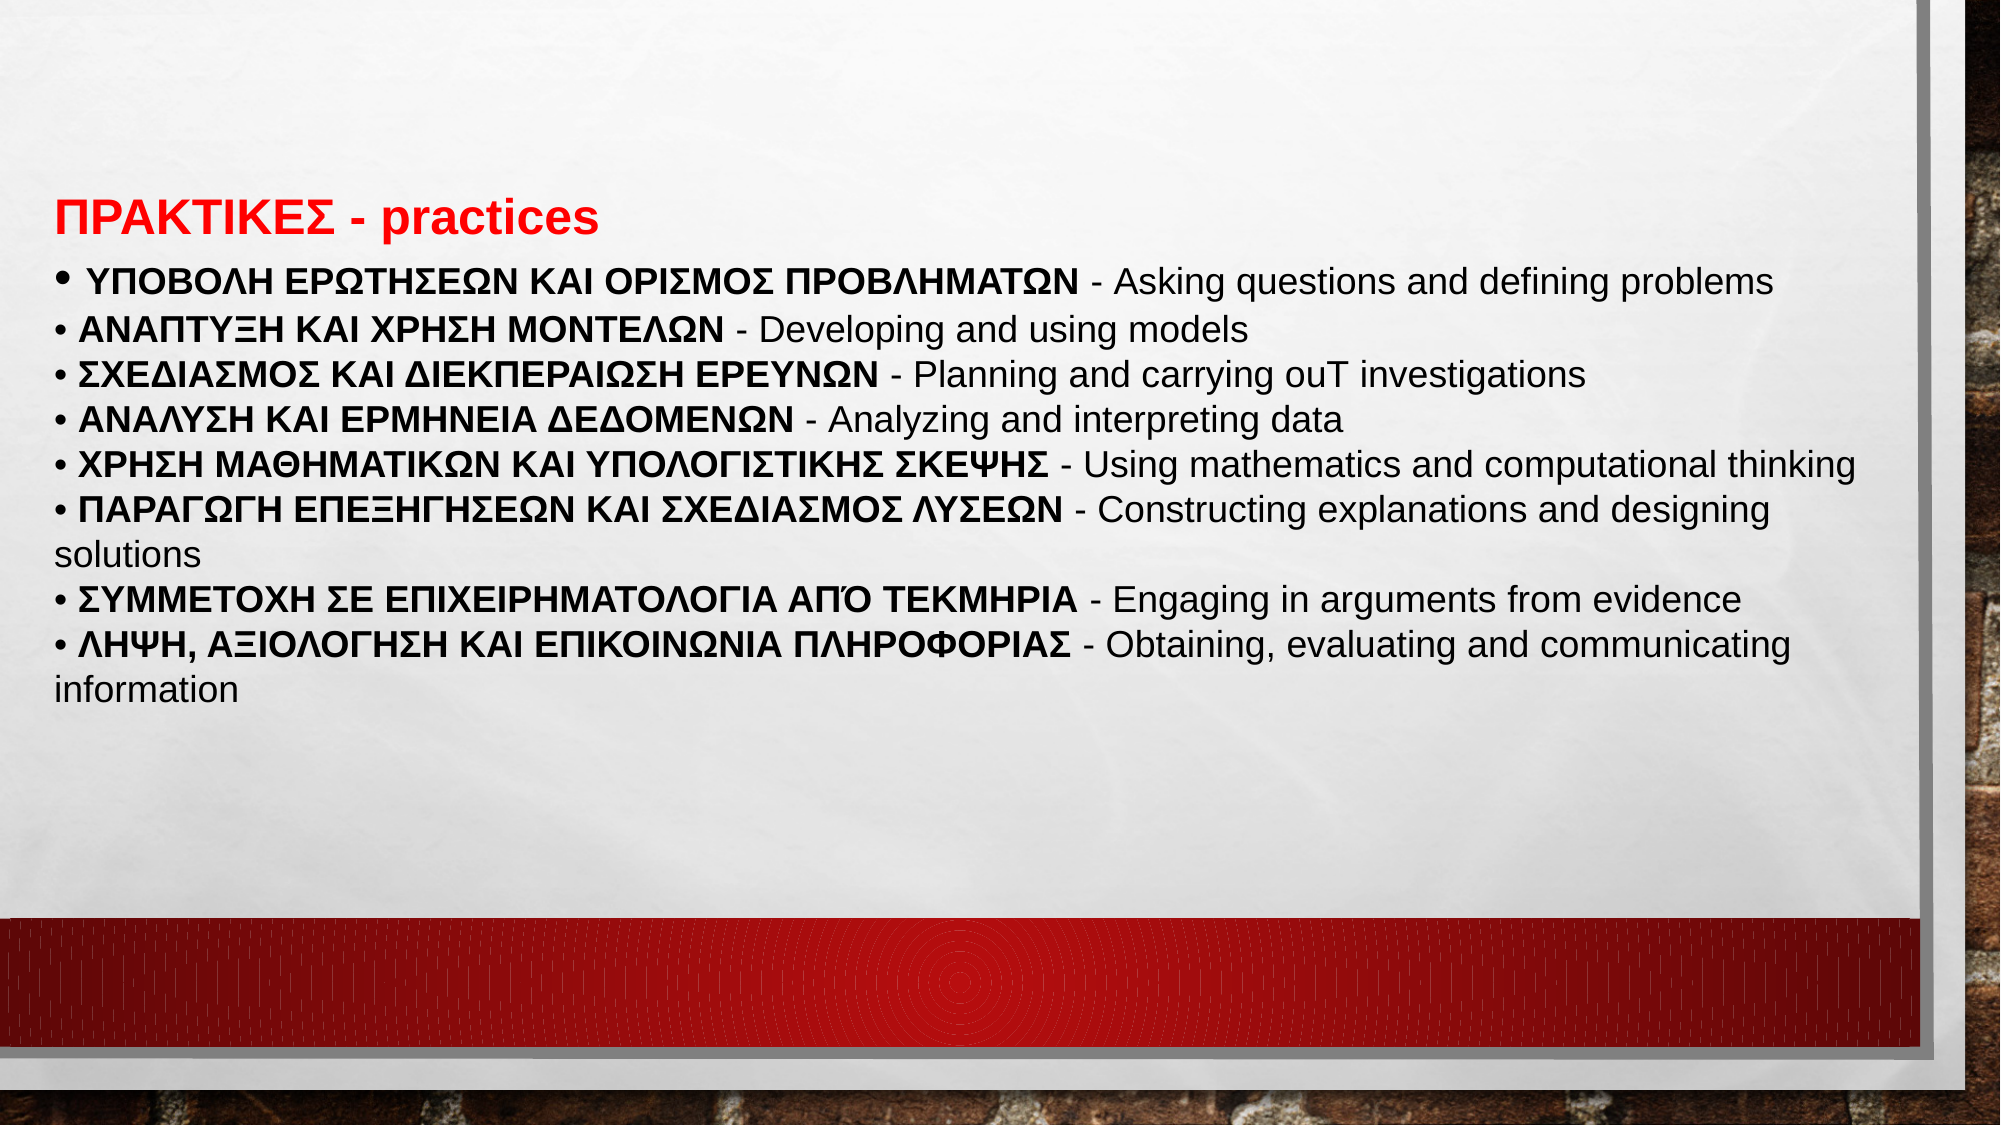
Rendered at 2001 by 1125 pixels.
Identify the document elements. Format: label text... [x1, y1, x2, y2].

picture [0, 0, 2000, 1125]
list ΠΡΑΚΤΙΚΕΣ - practices • ΥΠΟΒΟΛΗ ΕΡΩΤΗΣΕΩΝ ΚΑΙ ΟΡΙΣΜΟΣ ΠΡΟΒΛΗΜΑΤΩΝ - Asking questions and defining problems • ΑΝΑΠΤΥΞΗ ΚΑΙ ΧΡΗΣΗ ΜΟΝΤΕΛΩΝ - Developing and using models • ΣΧΕΔΙΑΣΜΟΣ ΚΑΙ ΔΙΕΚΠΕΡΑΙΩΣΗ ΕΡΕΥΝΩΝ - Planning and carrying ouT investigations • ΑΝΑΛΥΣΗ ΚΑΙ ΕΡΜΗΝΕΙΑ ΔΕΔΟΜΕΝΩΝ - Analyzing and interpreting data • ΧΡΗΣΗ ΜΑΘΗΜΑΤΙΚΩΝ ΚΑΙ ΥΠΟΛΟΓΙΣΤΙΚΗΣ ΣΚΕΨΗΣ - Using mathematics and computational thinking • ΠΑΡΑΓΩΓΗ ΕΠΕΞΗΓΗΣΕΩΝ ΚΑΙ ΣΧΕΔΙΑΣΜΟΣ ΛΥΣΕΩΝ - Constructing explanations and designing solutions • ΣΥΜΜΕΤΟΧΗ ΣΕ ΕΠΙΧΕΙΡΗΜΑΤΟΛΟΓΙΑ ΑΠΌ ΤΕΚΜΗΡΙΑ - Engaging in arguments from evidence • ΛΗΨΗ, ΑΞΙΟΛΟΓΗΣΗ ΚΑΙ ΕΠΙΚΟΙΝΩΝΙΑ ΠΛΗΡΟΦΟΡΙΑΣ - Obtaining, evaluating and communicating information [39, 22, 1900, 917]
